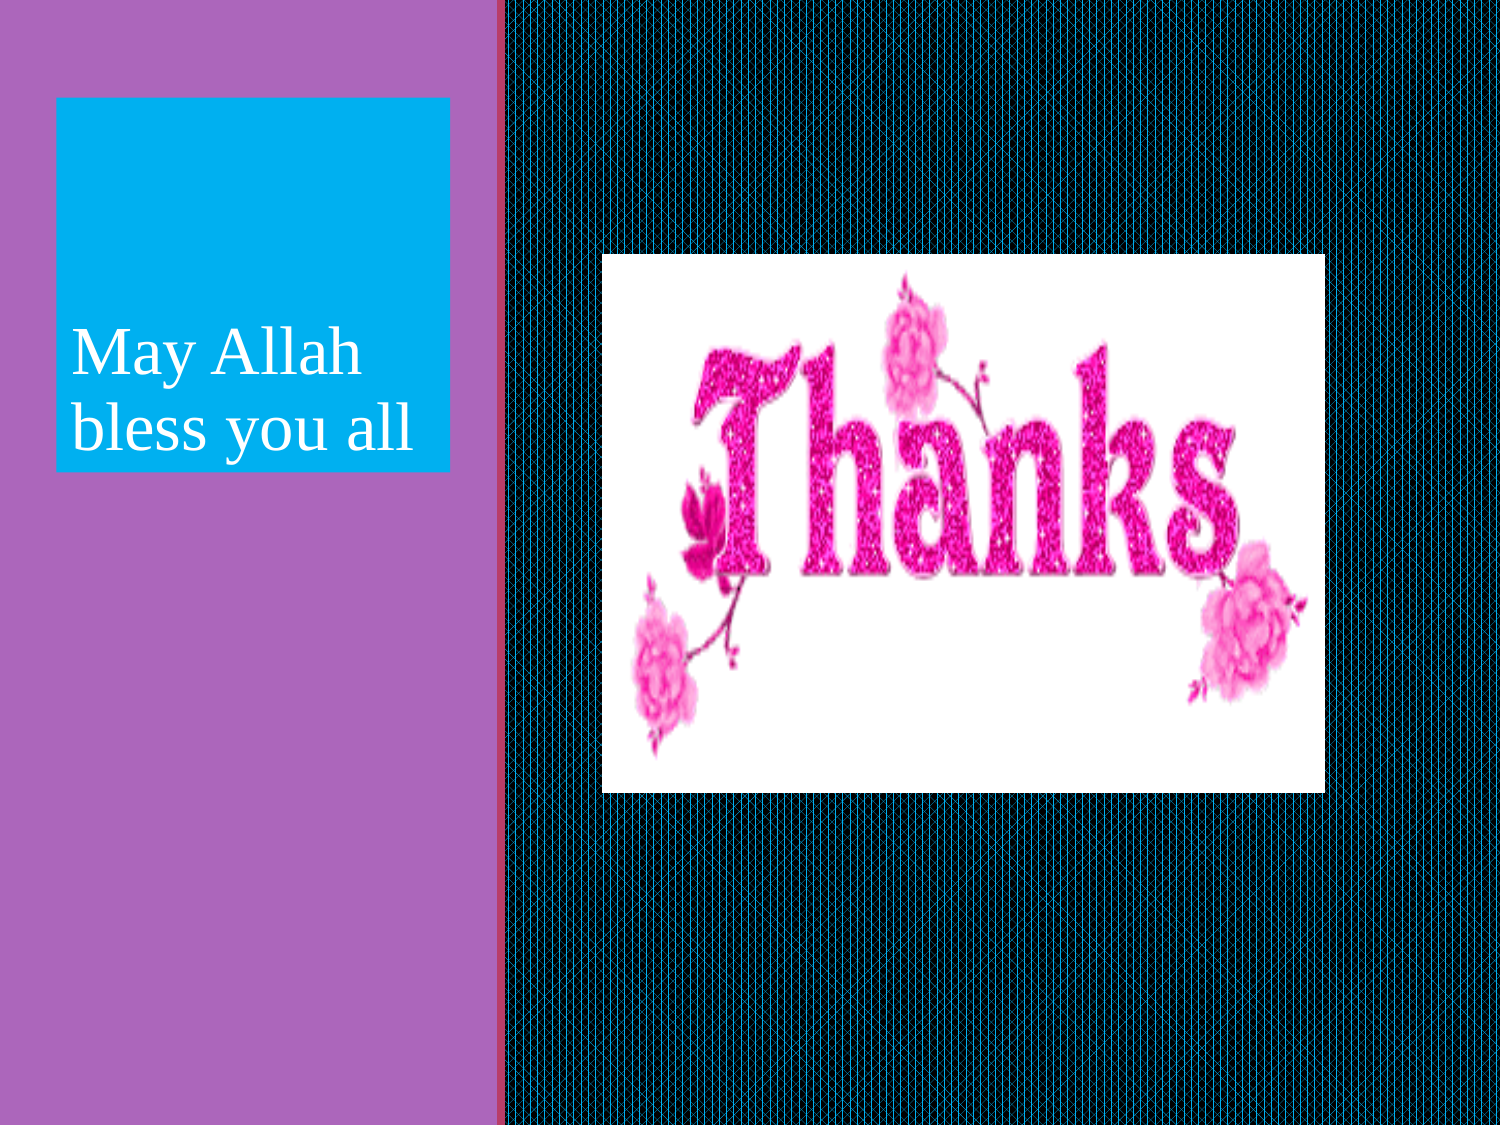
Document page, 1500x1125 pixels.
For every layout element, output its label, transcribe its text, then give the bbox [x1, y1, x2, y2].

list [602, 254, 1326, 793]
title May Allah bless you all [56, 97, 451, 473]
